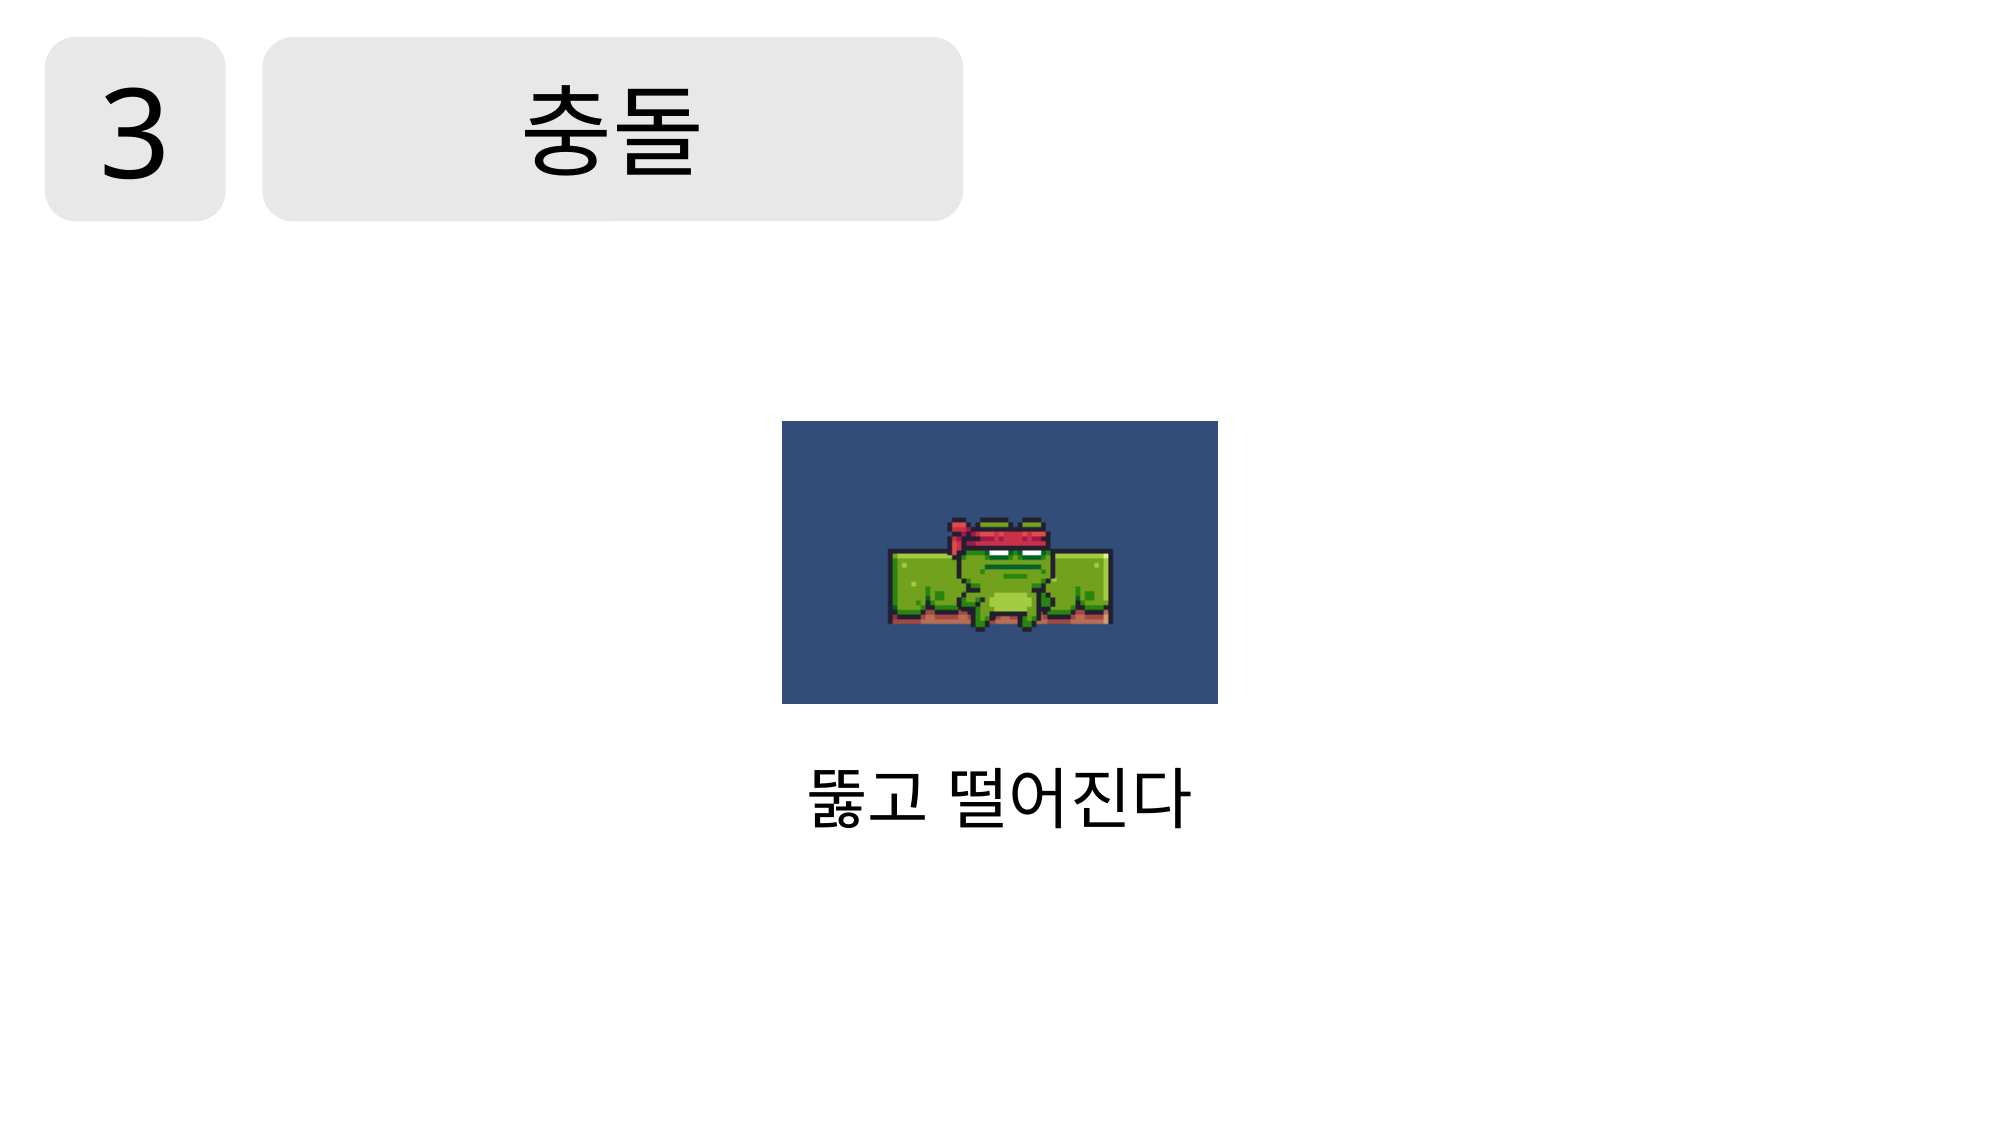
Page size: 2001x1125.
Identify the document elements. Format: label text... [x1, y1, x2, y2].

text_box [260, 35, 965, 223]
text_box 충돌 [293, 61, 933, 196]
text_box 3 [79, 45, 191, 211]
text_box [43, 35, 228, 223]
picture [781, 420, 1219, 705]
text_box 뚫고 떨어진다 [499, 749, 1500, 845]
